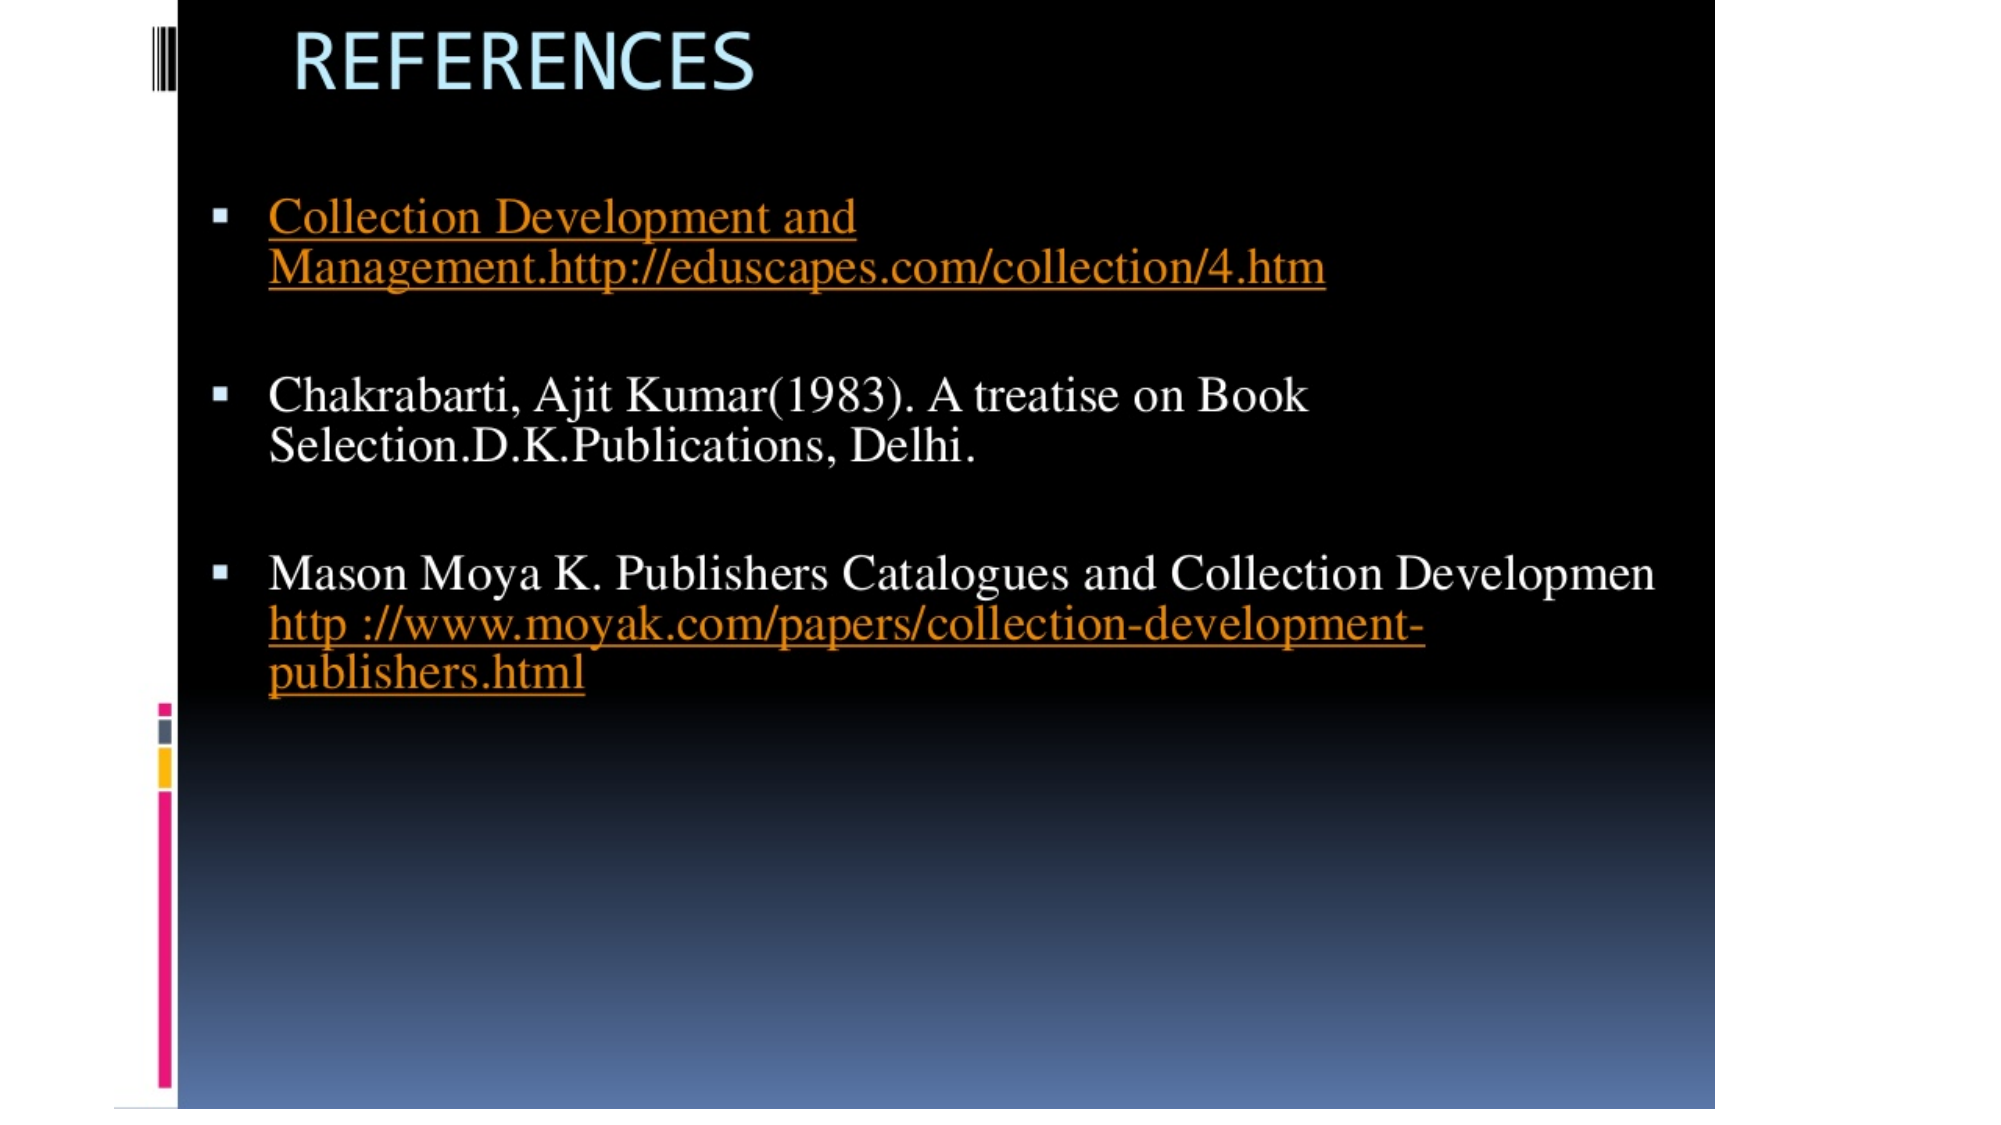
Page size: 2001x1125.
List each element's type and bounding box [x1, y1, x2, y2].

picture [114, 0, 1715, 1109]
